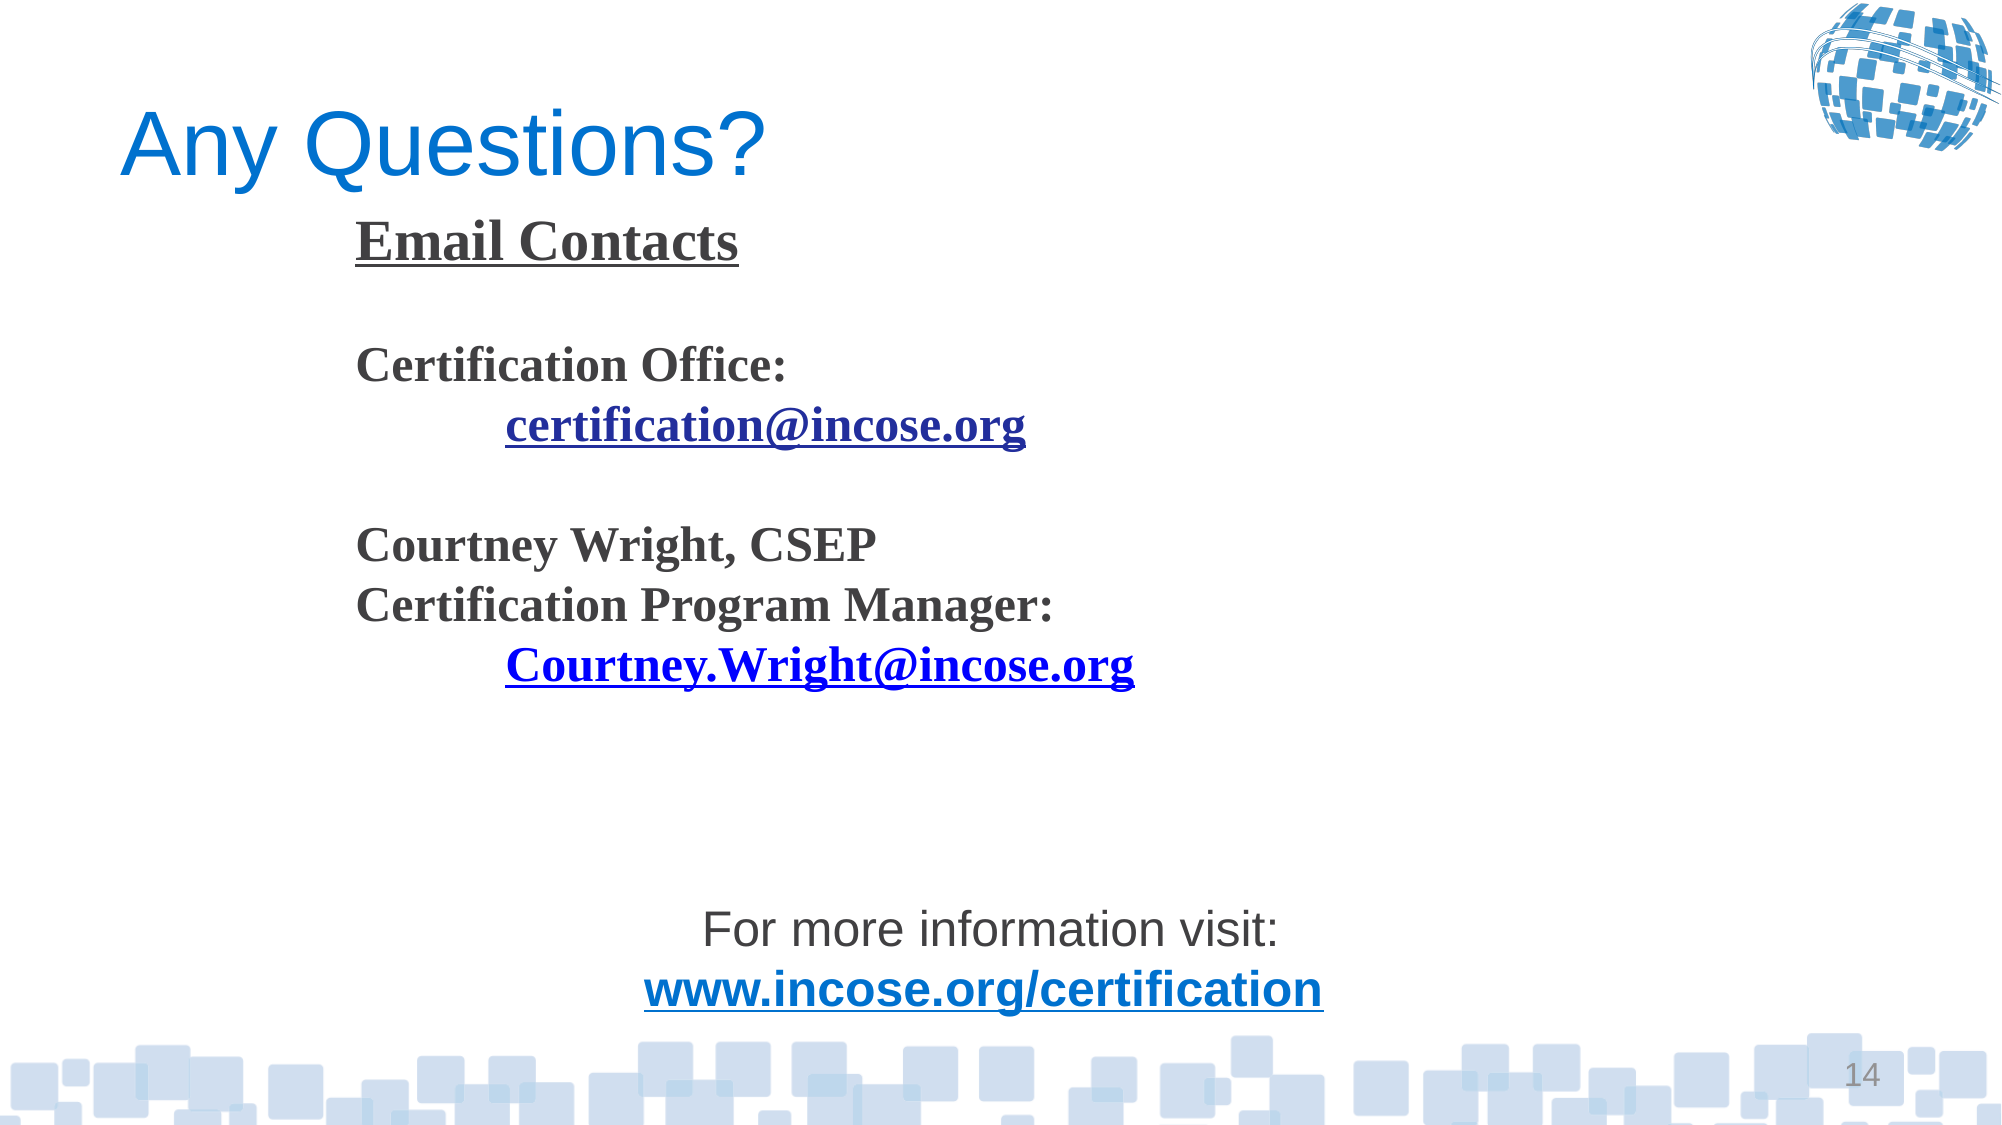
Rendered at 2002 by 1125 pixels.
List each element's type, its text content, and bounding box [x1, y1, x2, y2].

text_box For more information visit: www.incose.org/certification [378, 889, 1603, 1025]
picture [0, 0, 2002, 1125]
title Any Questions? [100, 45, 1901, 233]
slide_number 14 [1434, 1042, 1901, 1103]
text_box Email Contacts Certification Office: certification@incose.org Courtney Wright, CSEP Certification Program Manager: Courtney.Wright@incose.org [340, 194, 1656, 700]
